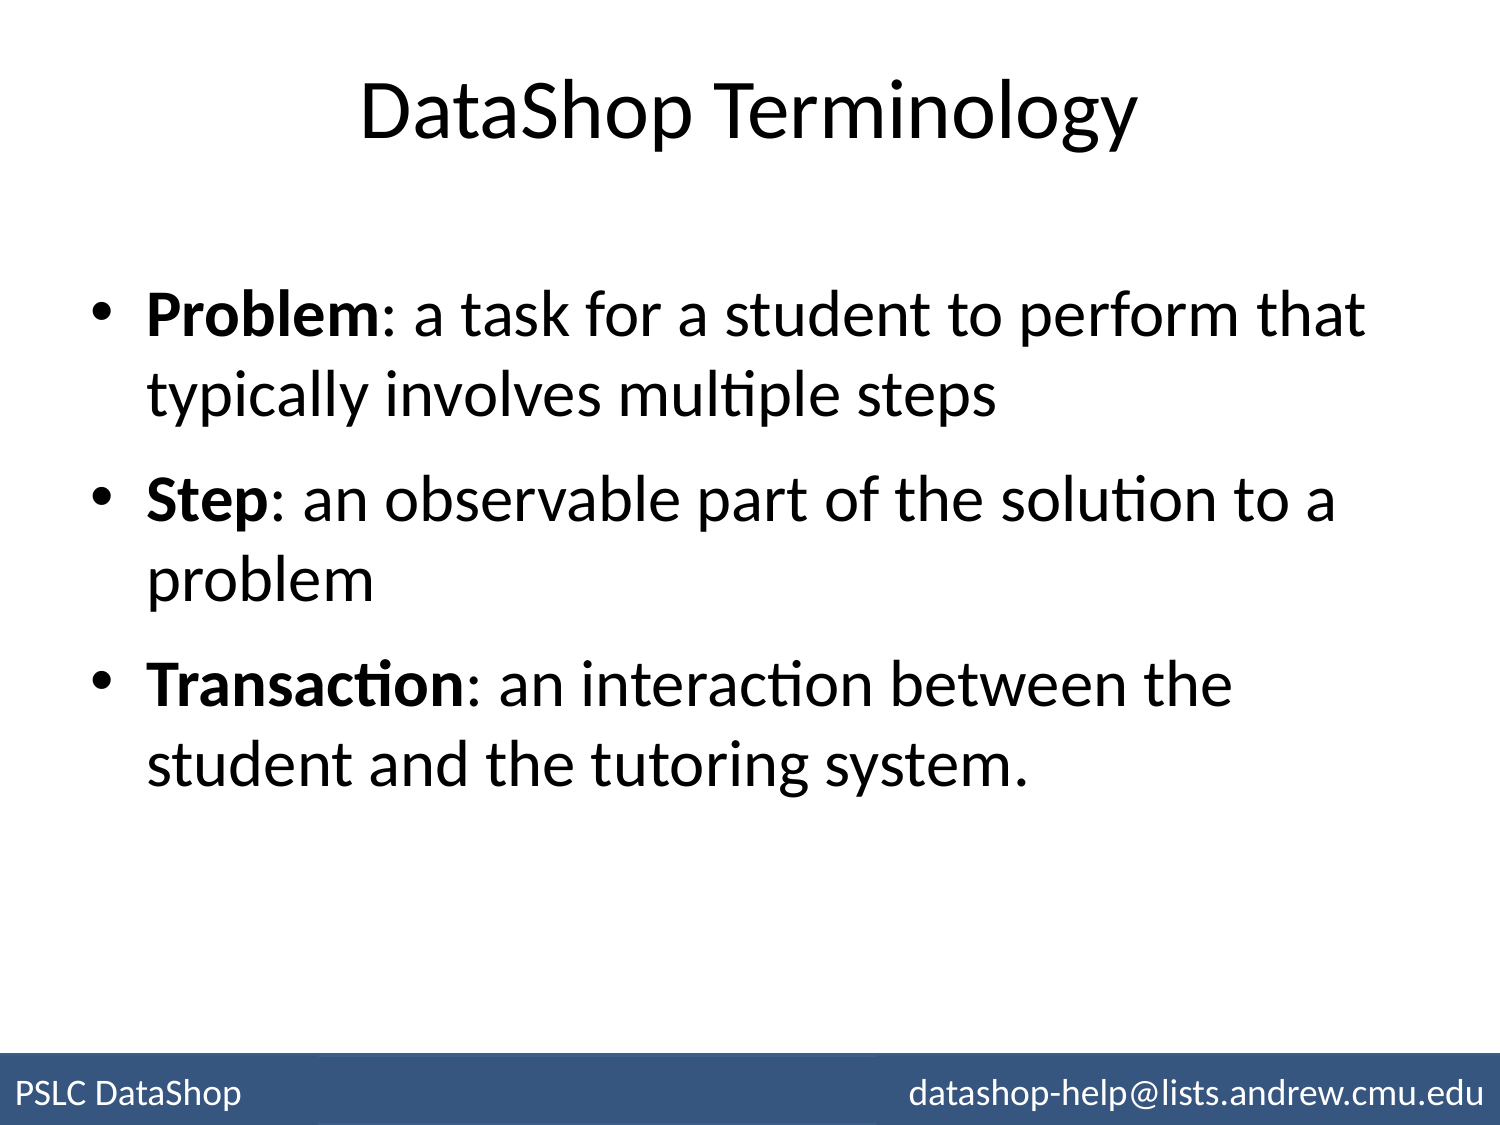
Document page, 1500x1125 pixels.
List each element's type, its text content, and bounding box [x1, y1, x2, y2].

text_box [0, 1055, 1500, 1125]
list Problem: a task for a student to perform that typically involves multiple steps Step: an observable part of the solution to a problem Transaction: an interaction between the student and the tutoring system. [75, 262, 1425, 1005]
title DataShop Terminology [75, 45, 1425, 164]
